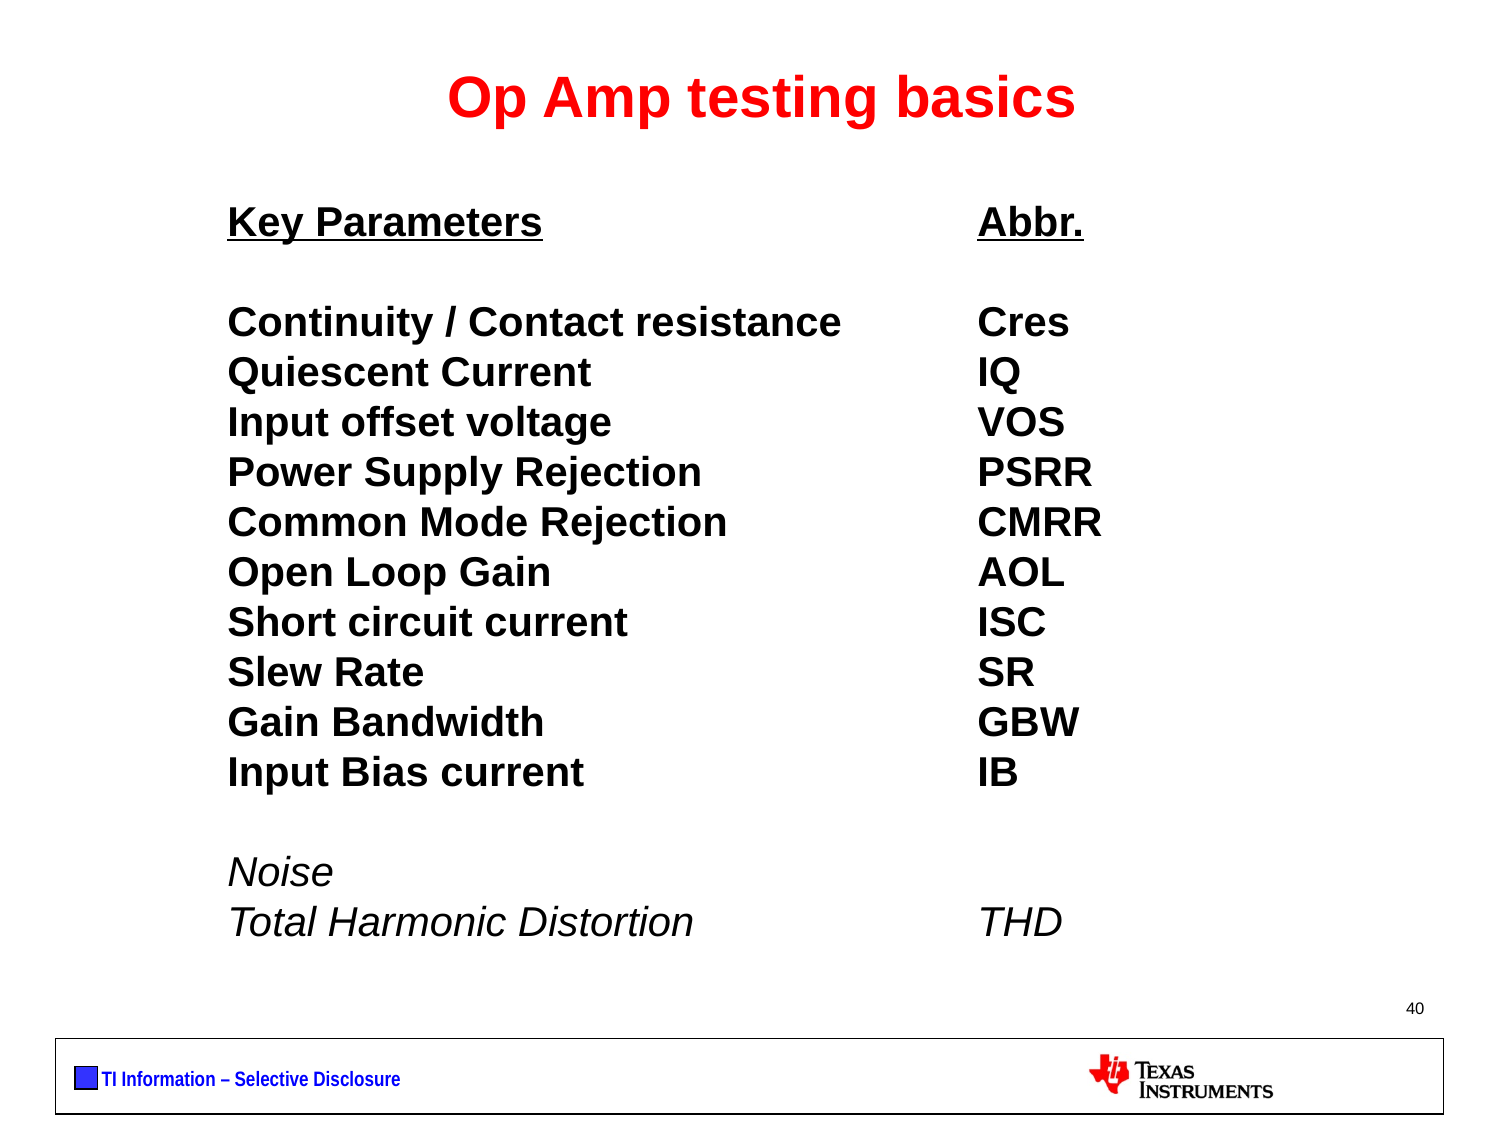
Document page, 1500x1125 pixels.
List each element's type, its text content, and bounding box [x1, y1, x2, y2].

picture [1087, 1052, 1274, 1099]
text_box Key Parameters Abbr. Continuity / Contact resistance Cres Quiescent Current IQ Input offset voltage VOS Power Supply Rejection PSRR Common Mode Rejection CMRR Open Loop Gain AOL Short circuit current ISC Slew Rate SR Gain Bandwidth GBW Input Bias current IB Noise Total Harmonic Distortion THD [212, 187, 1338, 1003]
text_box Op Amp testing basics [124, 24, 1400, 175]
slide_number 40 [1089, 990, 1440, 1025]
